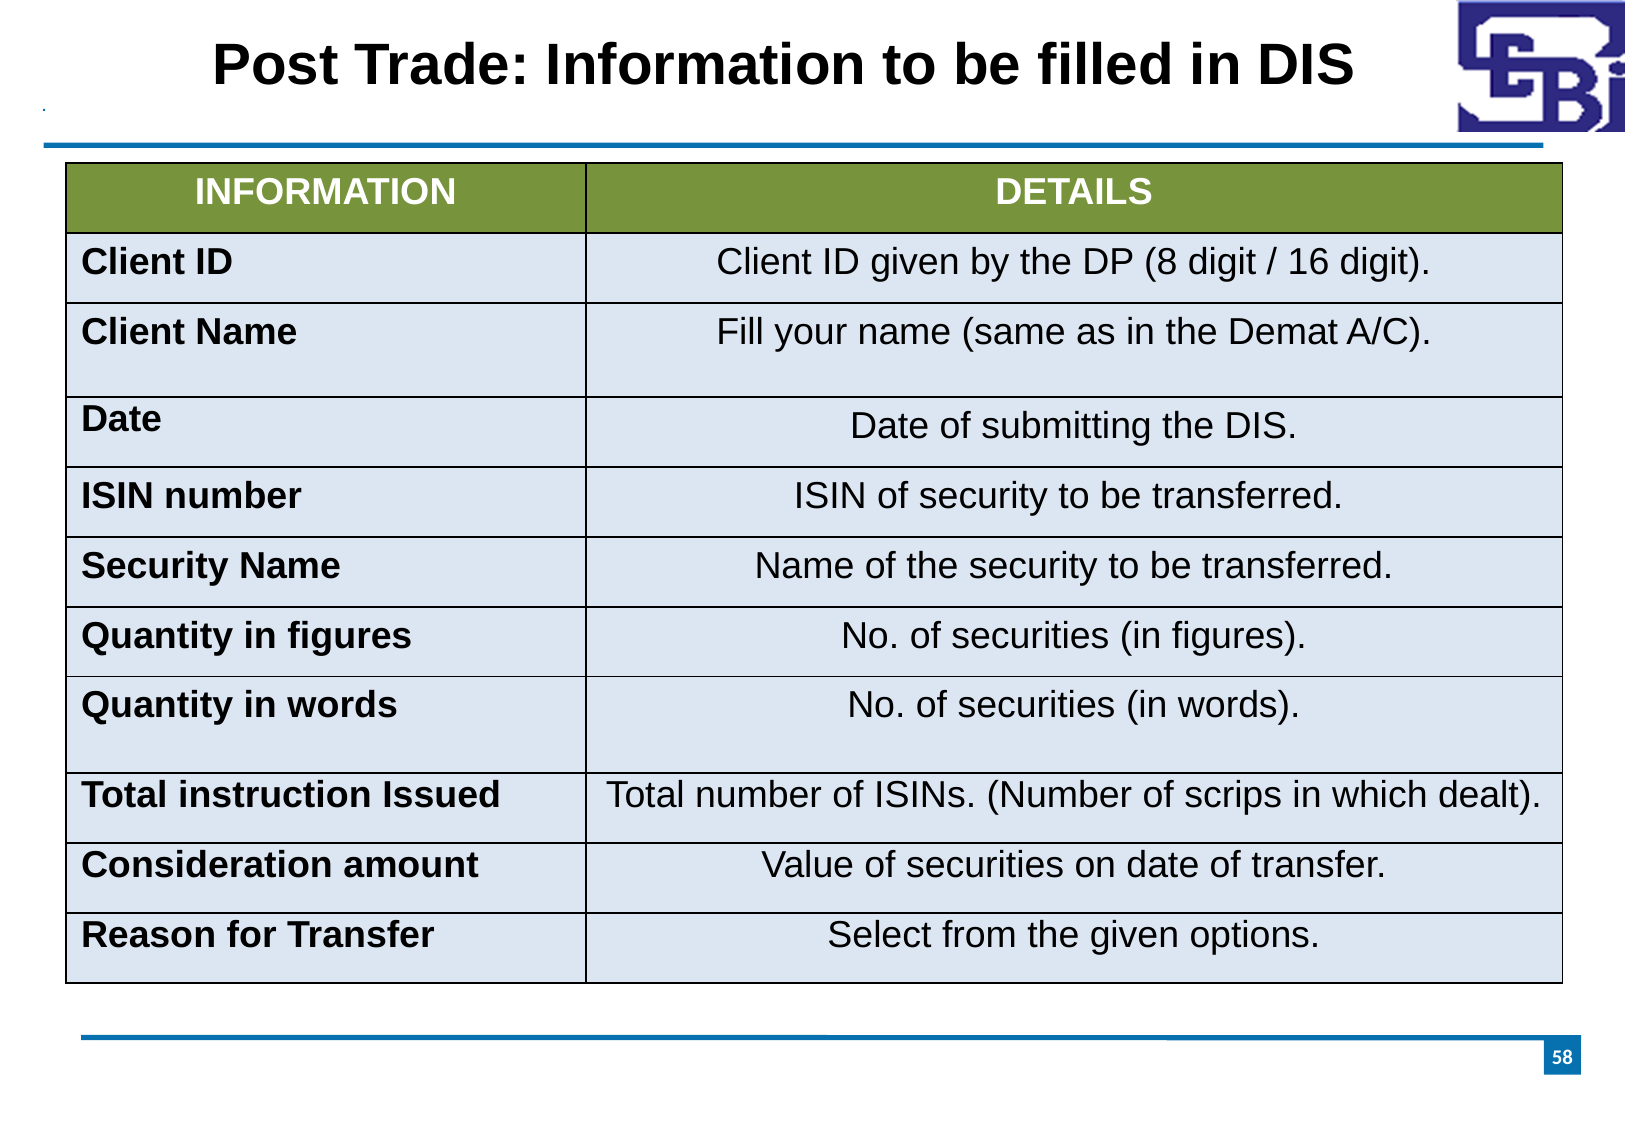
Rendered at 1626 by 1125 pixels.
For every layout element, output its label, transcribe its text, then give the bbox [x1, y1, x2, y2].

table_cell ISIN of security to be transferred. [587, 468, 1562, 536]
table_cell Quantity in figures [67, 608, 585, 676]
table_cell Quantity in words [67, 677, 585, 772]
picture [1455, 0, 1625, 133]
table_cell ISIN number [67, 468, 585, 536]
table_cell Total instruction Issued [67, 774, 585, 842]
title Post Trade: Information to be filled in DIS [112, 33, 1450, 98]
table_cell Date [67, 398, 585, 466]
table_cell Client ID given by the DP (8 digit / 16 digit). [587, 234, 1562, 302]
table_header DETAILS [587, 164, 1562, 232]
table_cell Value of securities on date of transfer. [587, 844, 1562, 912]
table_cell Name of the security to be transferred. [587, 538, 1562, 606]
table_cell Date of submitting the DIS. [587, 398, 1562, 466]
table_cell No. of securities (in figures). [587, 608, 1562, 676]
table_cell Client ID [67, 234, 585, 302]
table_cell Select from the given options. [587, 914, 1562, 982]
table_cell Reason for Transfer [67, 914, 585, 982]
text_box 58 [1543, 1037, 1581, 1075]
table_cell Security Name [67, 538, 585, 606]
table_cell No. of securities (in words). [587, 677, 1562, 772]
table_cell Client Name [67, 304, 585, 396]
table_header INFORMATION [67, 164, 585, 232]
table_cell Consideration amount [67, 844, 585, 912]
table_cell Total number of ISINs. (Number of scrips in which dealt). [587, 774, 1562, 842]
table_cell Fill your name (same as in the Demat A/C). [587, 304, 1562, 396]
